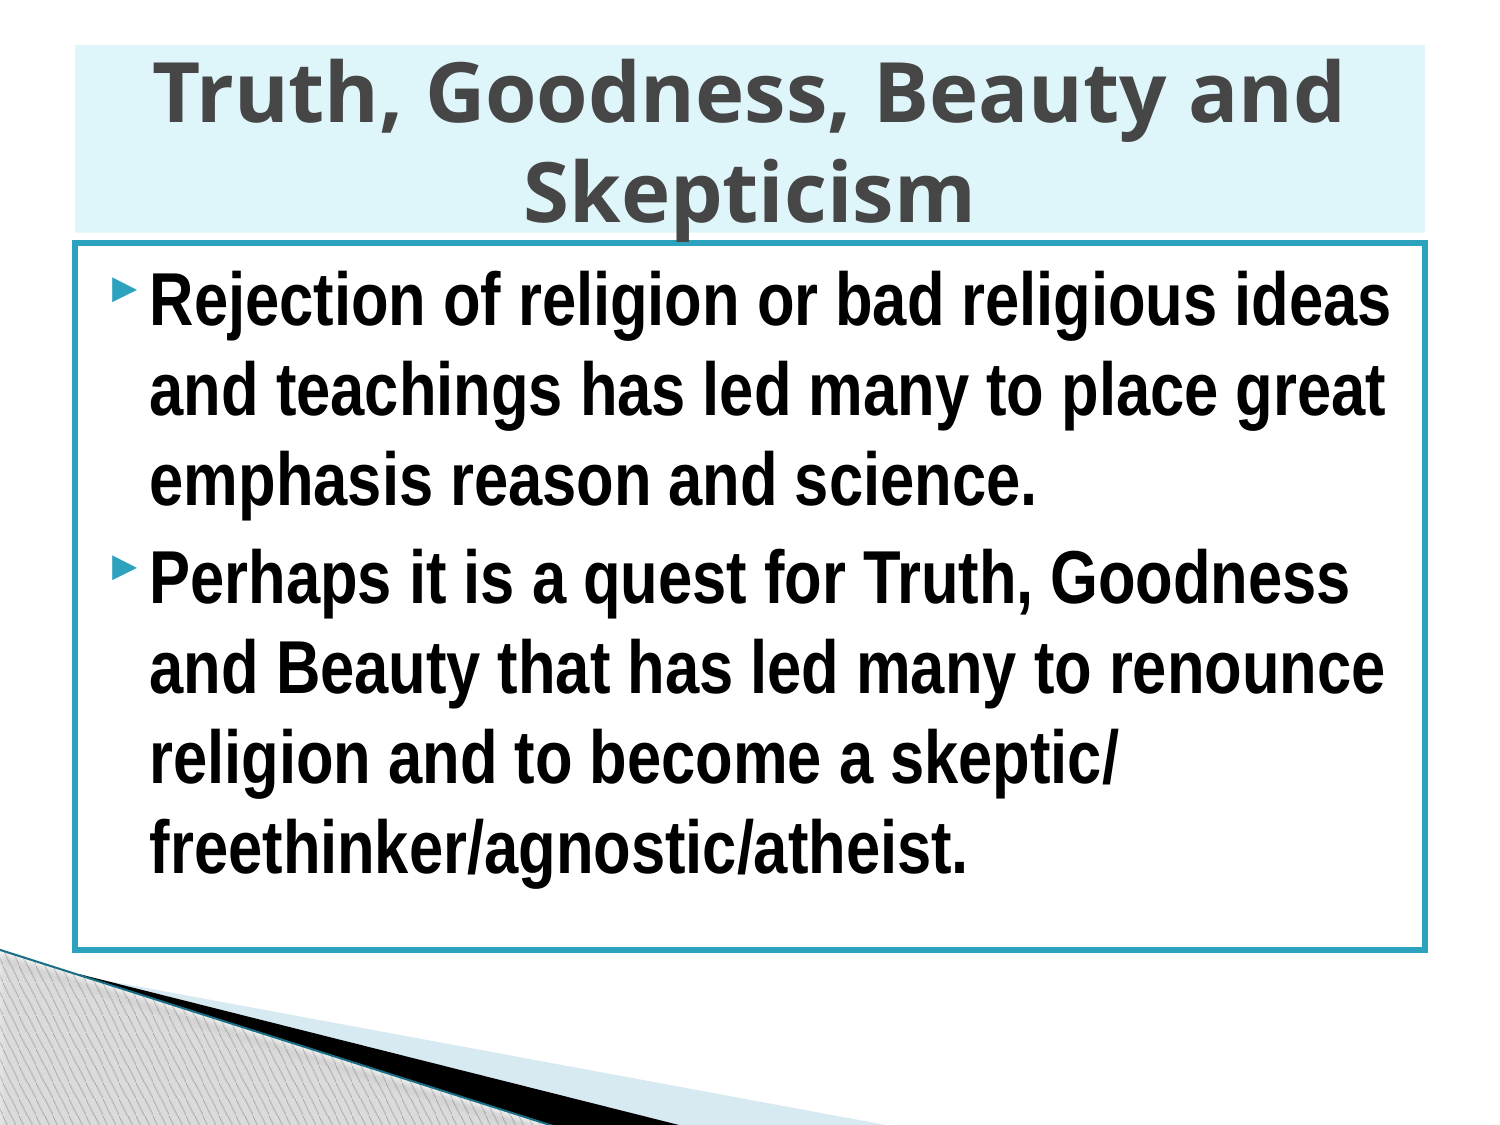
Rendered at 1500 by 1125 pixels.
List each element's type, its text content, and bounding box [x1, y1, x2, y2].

title Truth, Goodness, Beauty and Skepticism [75, 45, 1425, 233]
list Rejection of religion or bad religious ideas and teachings has led many to place great emphasis reason and science. Perhaps it is a quest for Truth, Goodness and Beauty that has led many to renounce religion and to become a skeptic/ freethinker/agnostic/atheist. [75, 242, 1425, 950]
